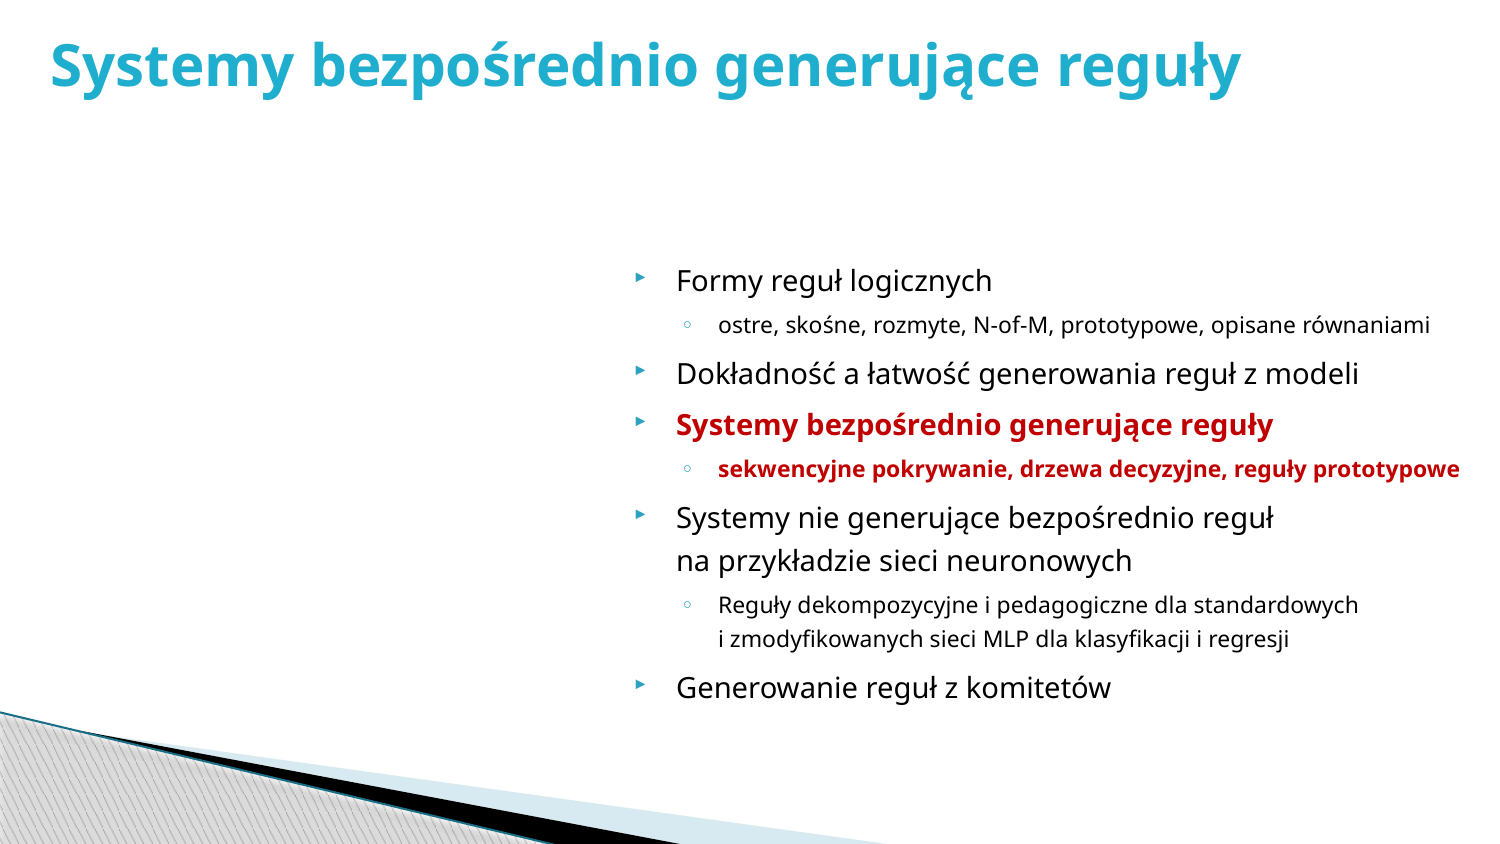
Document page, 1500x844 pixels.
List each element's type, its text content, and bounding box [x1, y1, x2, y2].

title Systemy bezpośrednio generujące reguły [35, 0, 1474, 197]
text_box Formy reguł logicznych ostre, skośne, rozmyte, N-of-M, prototypowe, opisane równaniami Dokładność a łatwość generowania reguł z modeli Systemy bezpośrednio generujące reguły sekwencyjne pokrywanie, drzewa decyzyjne, reguły prototypowe Systemy nie generujące bezpośrednio reguł na przykładzie sieci neuronowych Reguły dekompozycyjne i pedagogiczne dla standardowych i zmodyfikowanych sieci MLP dla klasyfikacji i regresji Generowanie reguł z komitetów [601, 246, 1492, 772]
